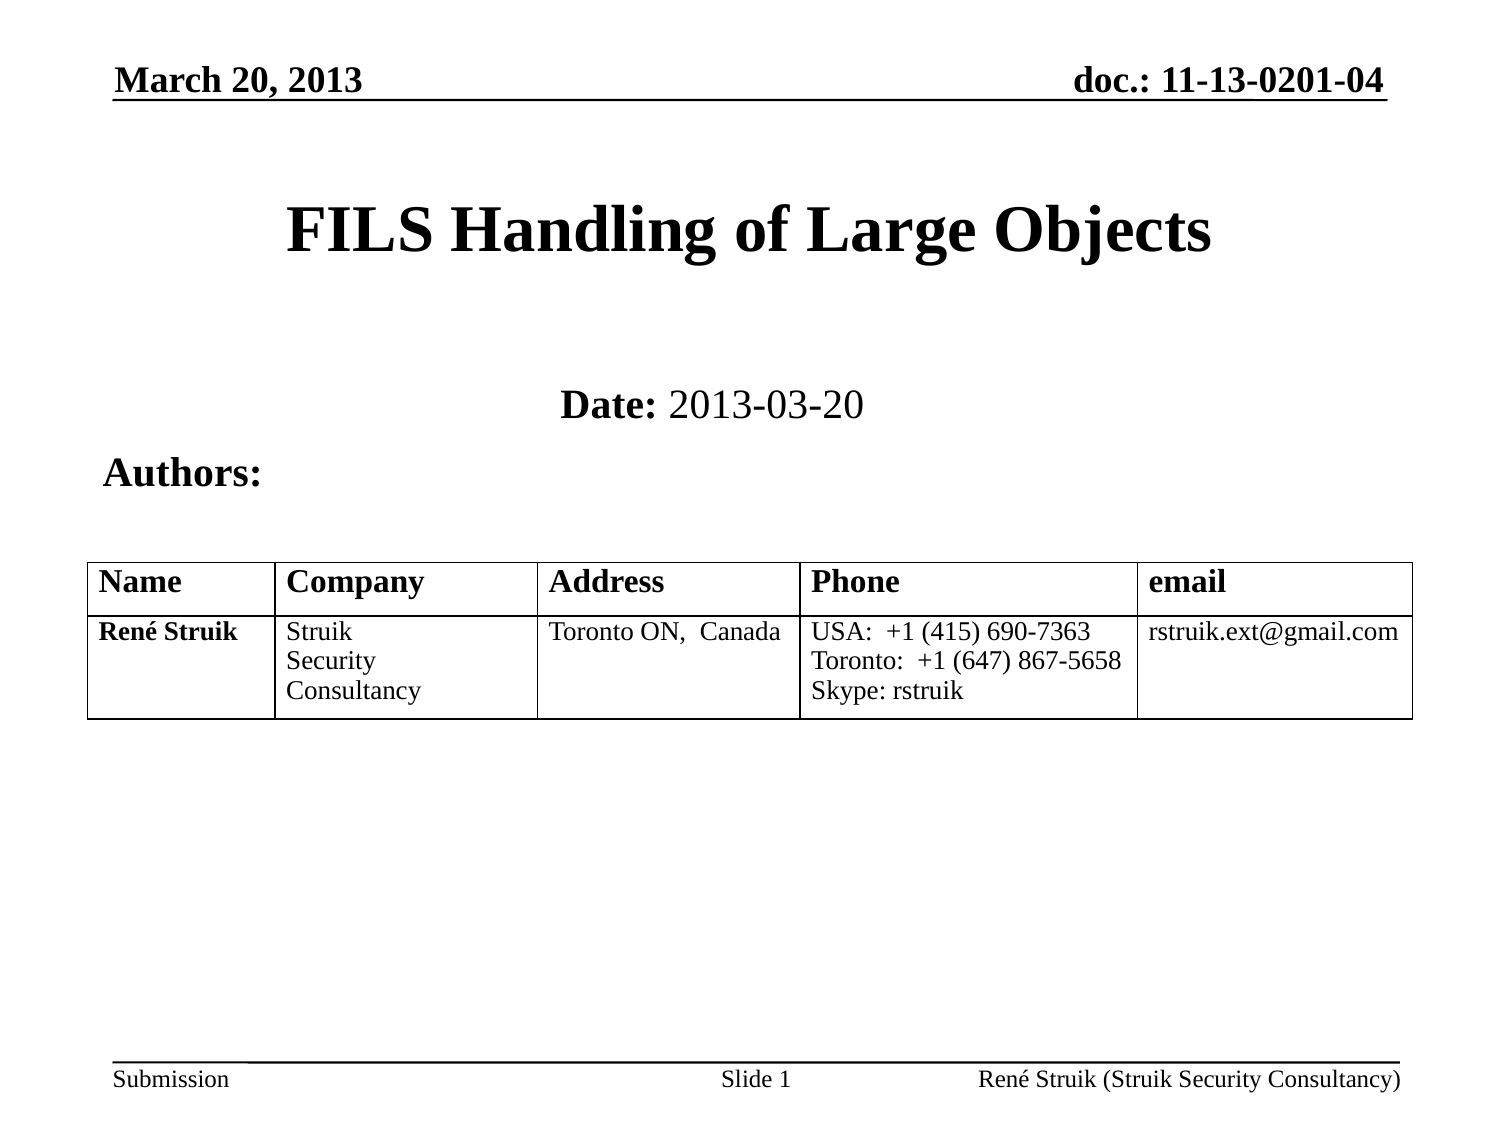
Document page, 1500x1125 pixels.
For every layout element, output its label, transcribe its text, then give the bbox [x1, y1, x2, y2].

footer René Struik (Struik Security Consultancy) [972, 1061, 1402, 1093]
table_header Phone [801, 563, 1137, 615]
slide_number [114, 54, 366, 101]
list Date: 2013-03-20 [74, 374, 1351, 438]
table_cell USA: +1 (415) 690-7363 Toronto: +1 (647) 867-5658 Skype: rstruik [801, 617, 1137, 718]
title FILS Handling of Large Objects [112, 137, 1388, 313]
table_header Name [88, 563, 274, 615]
table_header Company [276, 563, 537, 615]
slide_number Slide 1 [712, 1061, 800, 1093]
table_header email [1138, 563, 1412, 615]
table_header Address [538, 563, 799, 615]
table_cell René Struik [88, 617, 274, 718]
table_cell Struik Security Consultancy [276, 617, 537, 718]
text_box Authors: [87, 437, 325, 500]
table_cell rstruik.ext@gmail.com [1138, 617, 1412, 718]
table_cell Toronto ON, Canada [538, 617, 799, 718]
